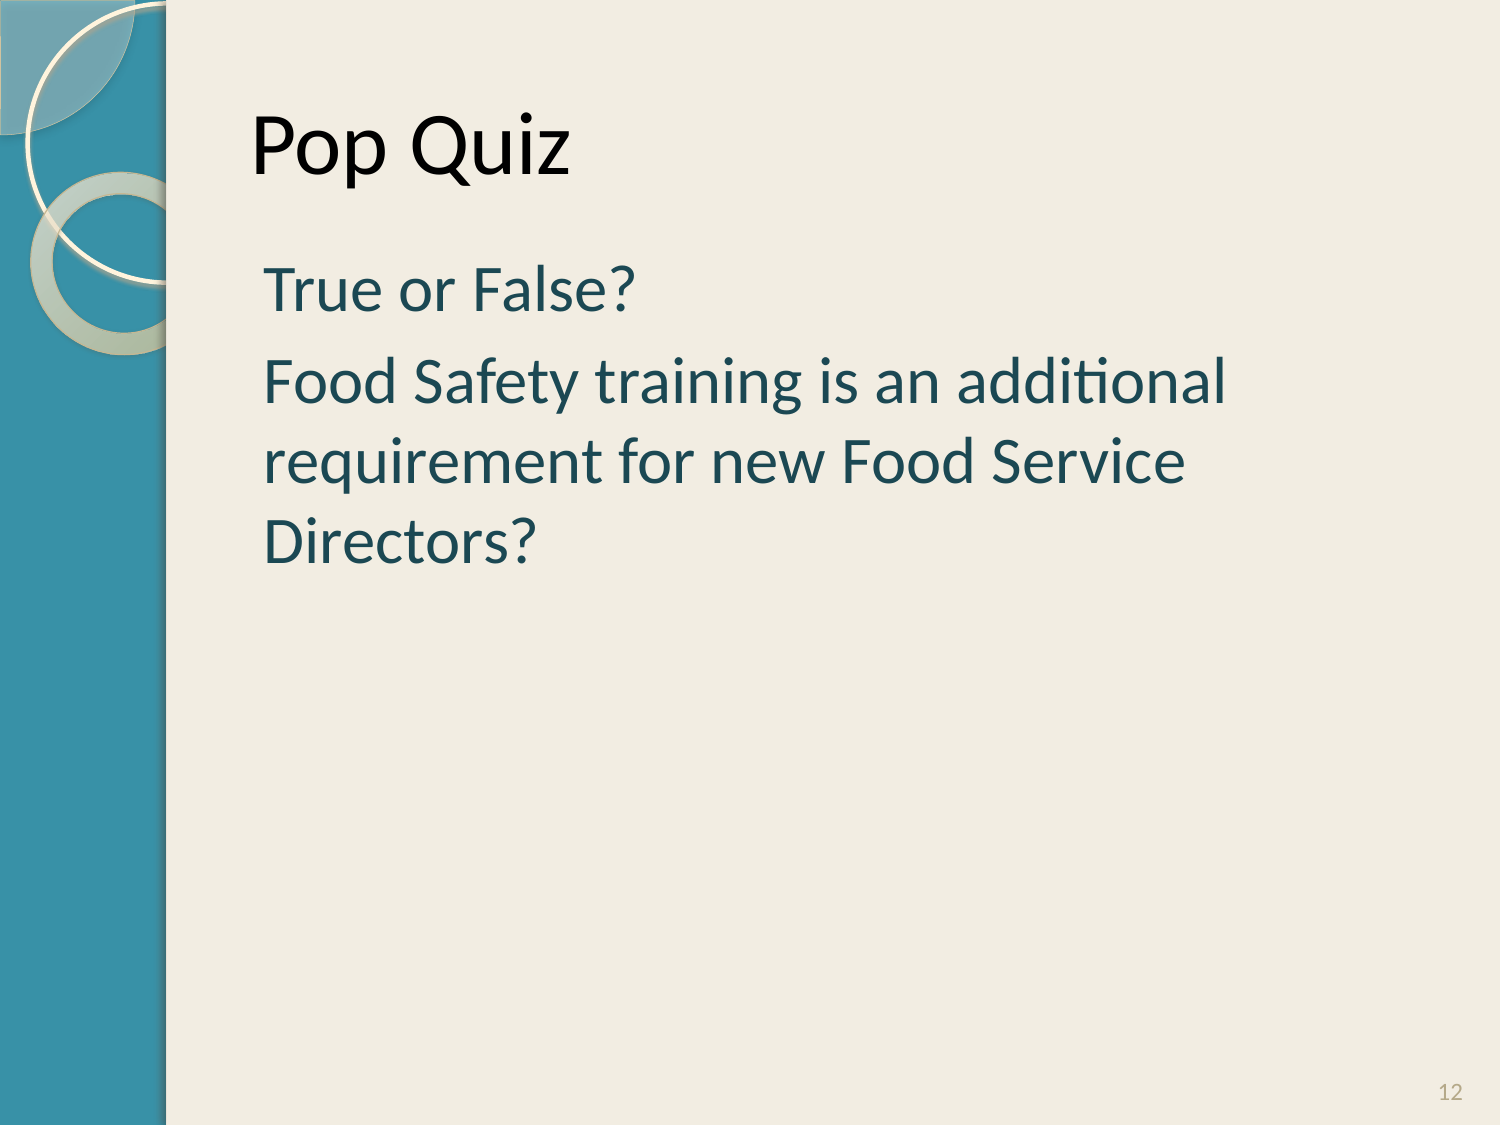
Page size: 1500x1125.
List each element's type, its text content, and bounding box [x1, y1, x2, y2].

slide_number 12 [1413, 1034, 1488, 1113]
list True or False? Food Safety training is an additional requirement for new Food Service Directors? [235, 237, 1466, 1025]
title Pop Quiz [235, 45, 1466, 233]
